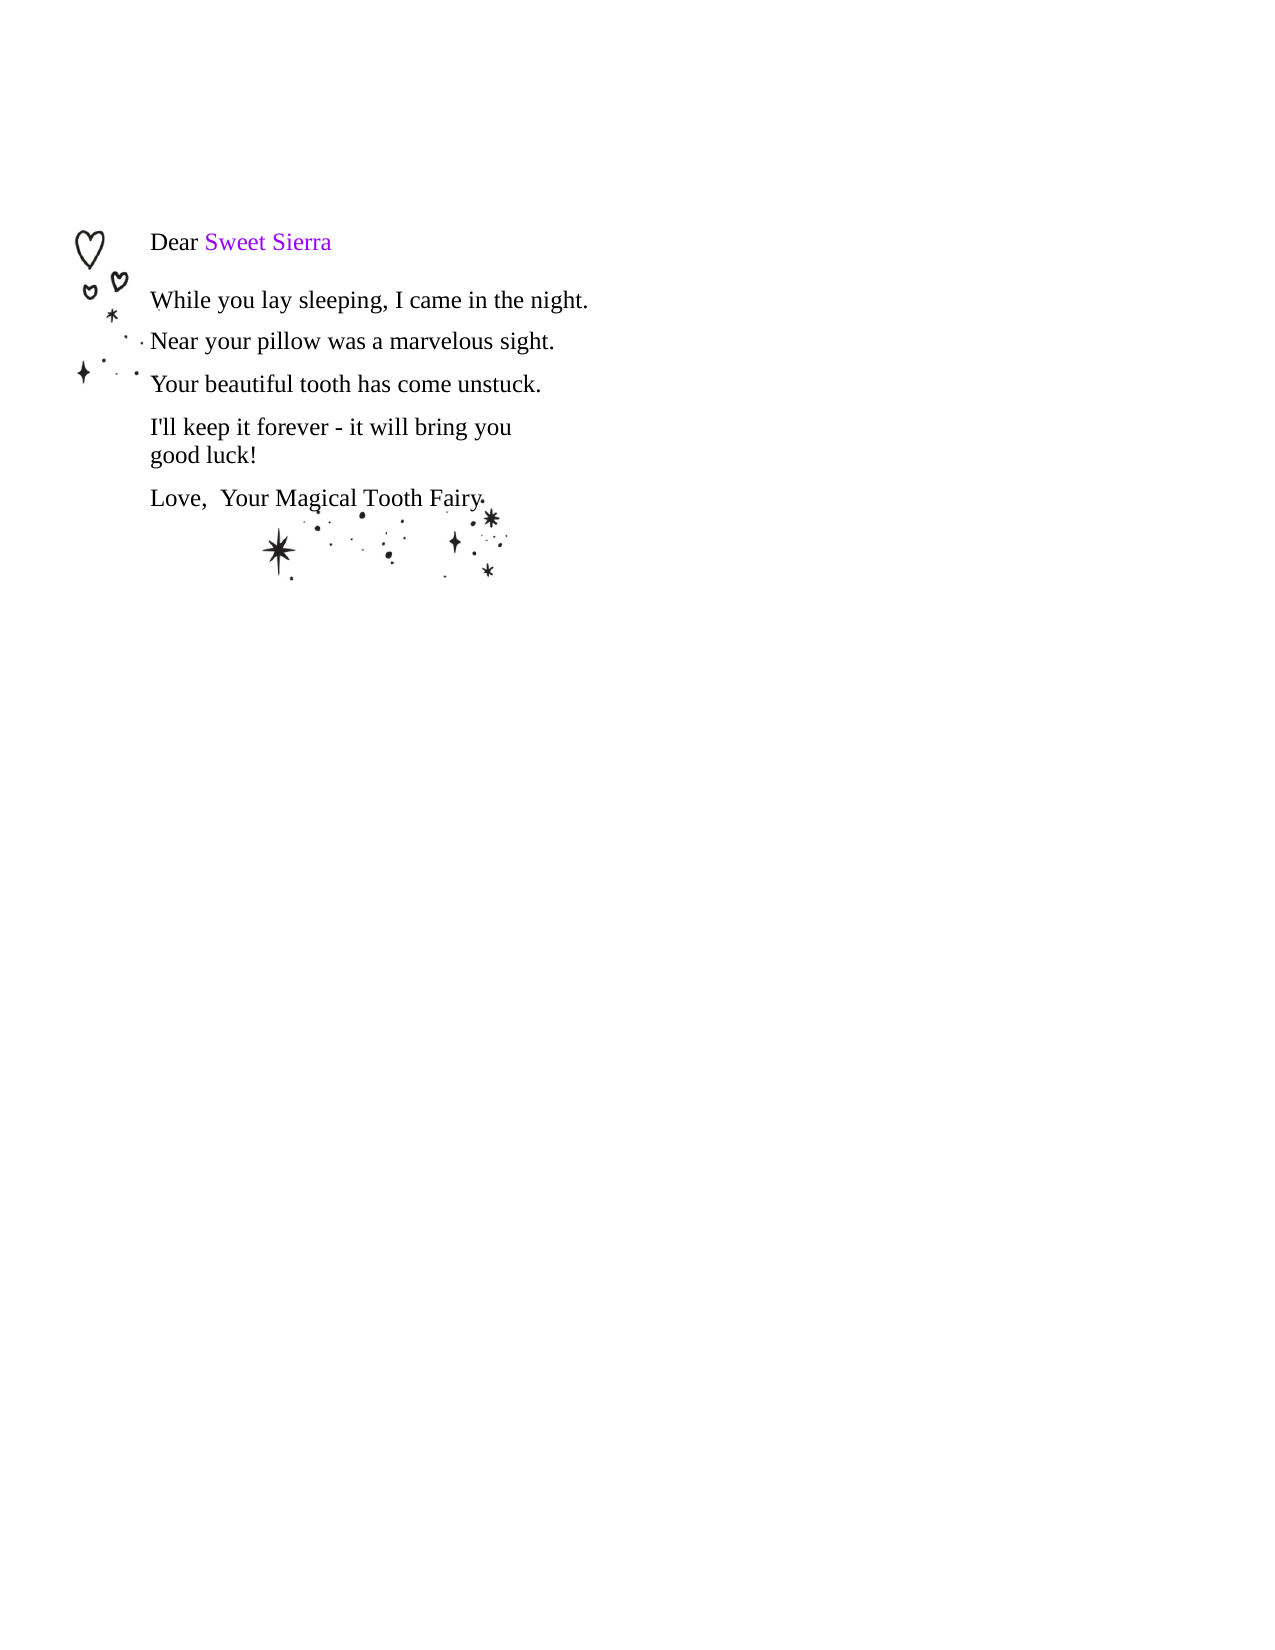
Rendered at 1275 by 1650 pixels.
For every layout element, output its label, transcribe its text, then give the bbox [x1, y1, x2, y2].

text_box [56, 217, 174, 404]
text_box Dear Sweet Sierra [147, 227, 338, 257]
text_box While you lay sleeping, I came in the night. Near your pillow was a marvelous sight. Your beautiful tooth has come unstuck. I'll keep it forever - it will bring you good luck! Love, Your Magical Tooth Fairy [147, 285, 631, 488]
text_box [259, 492, 509, 583]
